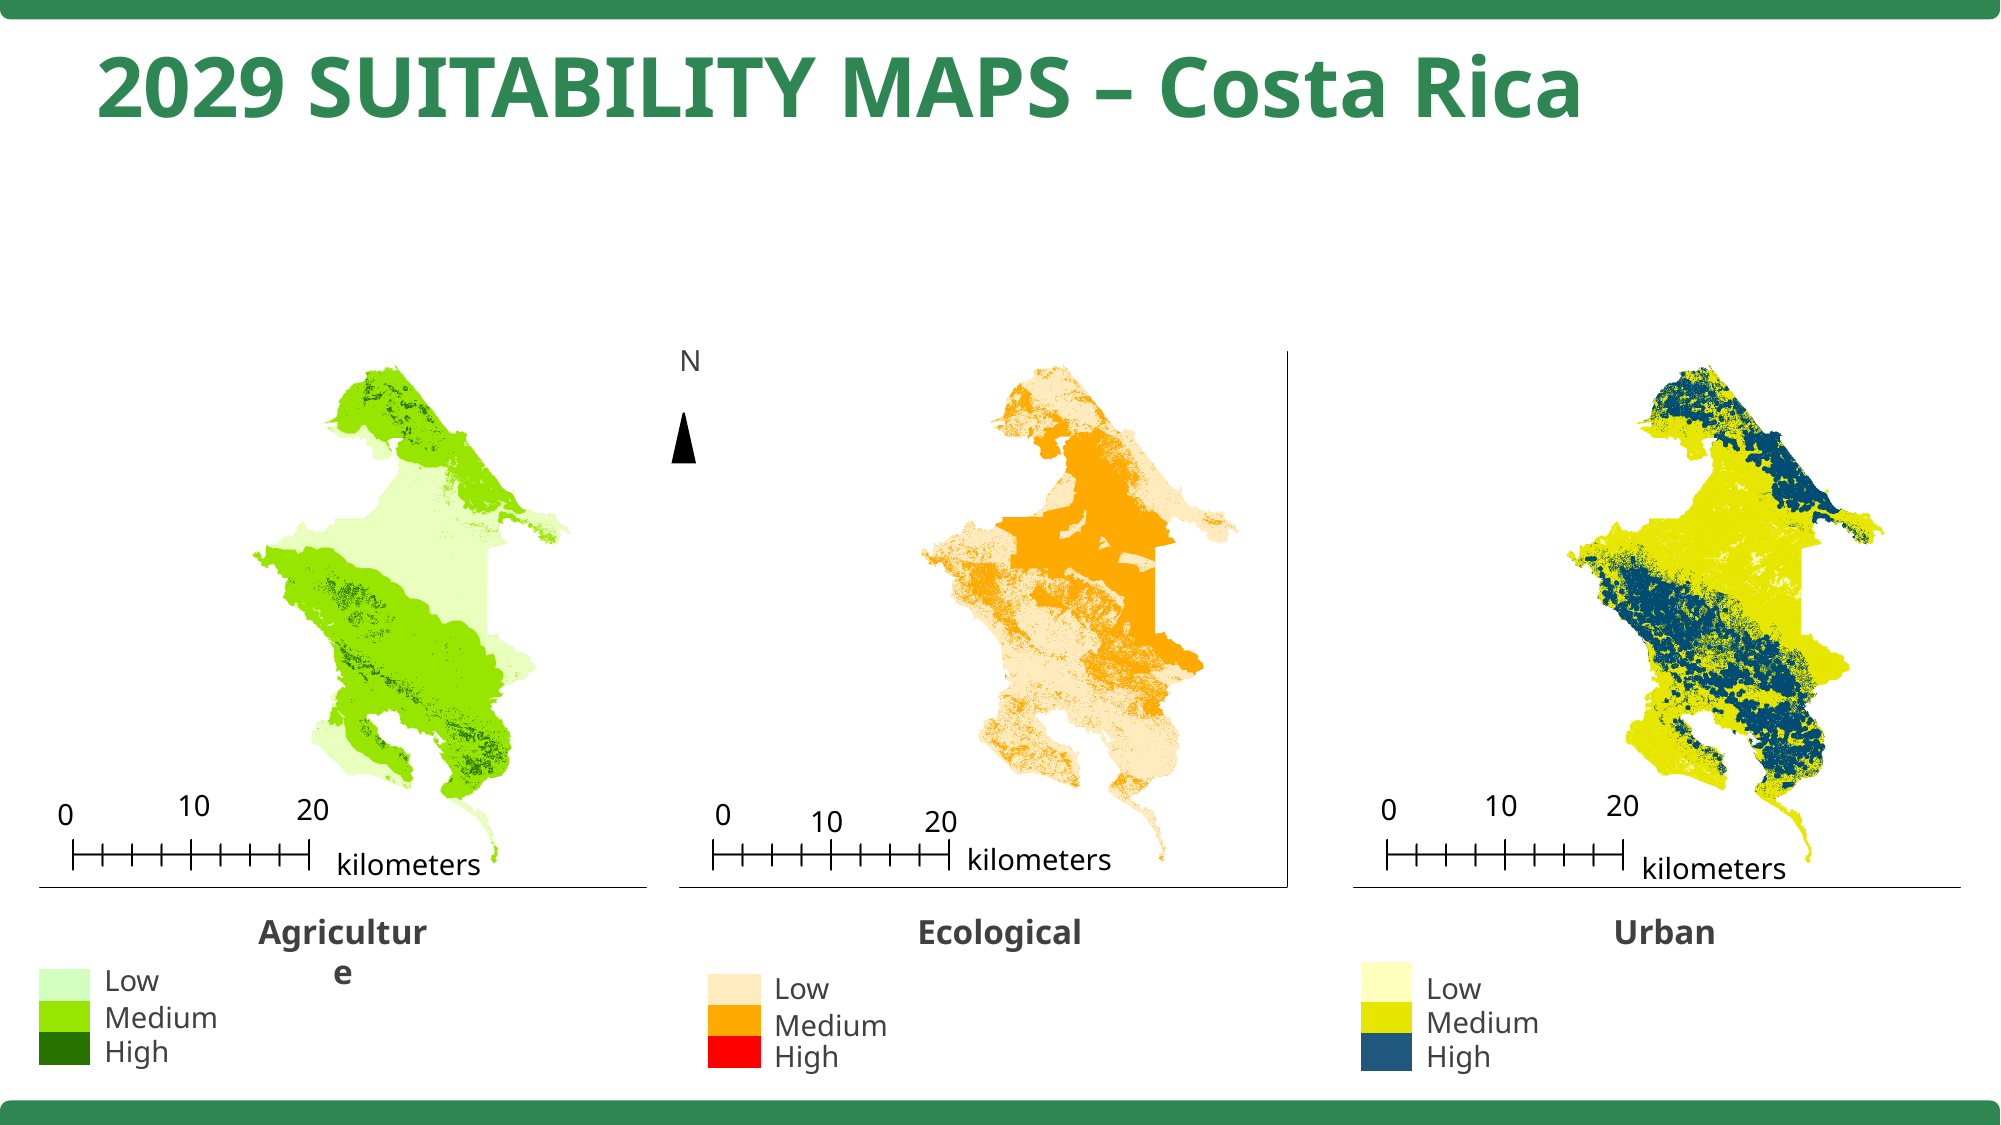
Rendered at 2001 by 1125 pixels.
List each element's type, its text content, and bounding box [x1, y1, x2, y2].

picture [1353, 351, 1961, 888]
picture [679, 351, 1288, 888]
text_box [1361, 962, 1562, 1074]
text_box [39, 954, 240, 1083]
picture [39, 351, 647, 888]
text_box Ecological [894, 903, 1105, 955]
text_box Urban [1559, 903, 1770, 955]
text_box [664, 334, 704, 463]
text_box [708, 962, 910, 1074]
text_box 2029 SUITABILITY MAPS – Costa Rica [81, 56, 1975, 125]
text_box Agriculture [237, 903, 448, 955]
